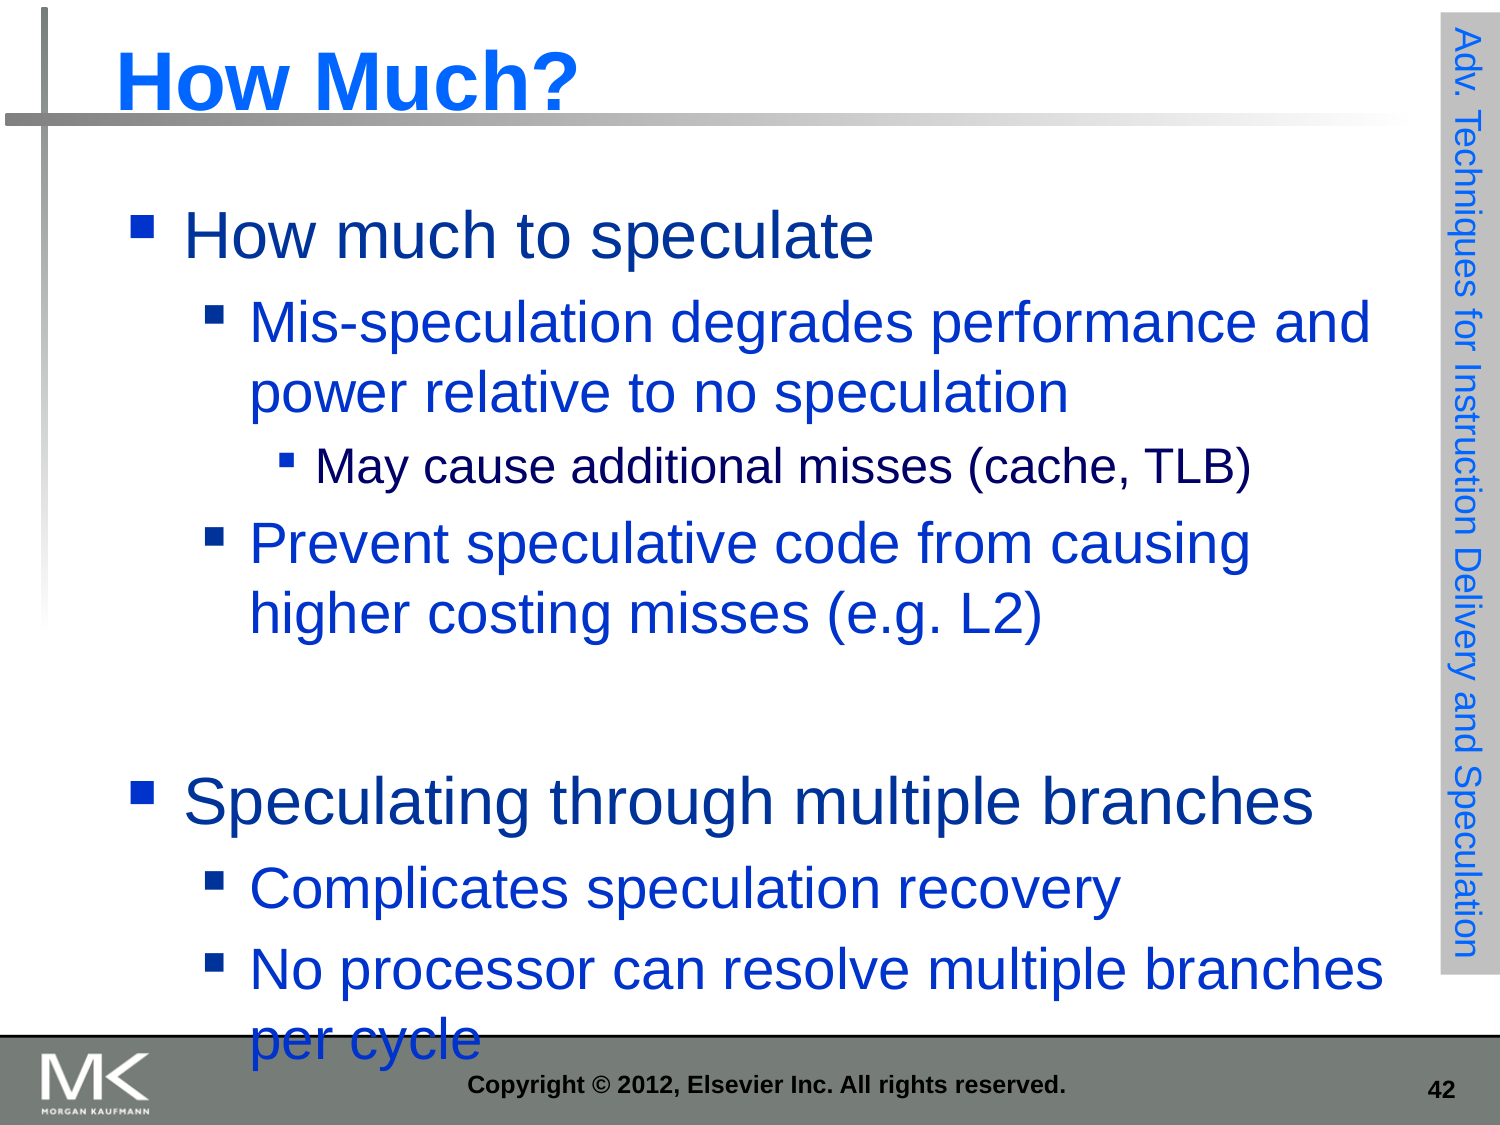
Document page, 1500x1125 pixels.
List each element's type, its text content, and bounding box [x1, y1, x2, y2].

text_box Adv. Techniques for Instruction Delivery and Speculation [1440, 12, 1500, 975]
picture [29, 1046, 160, 1123]
list How much to speculate Mis-speculation degrades performance and power relative to no speculation May cause additional misses (cache, TLB) Prevent speculative code from causing higher costing misses (e.g. L2) Speculating through multiple branches Complicates speculation recovery No processor can resolve multiple branches per cycle [111, 184, 1424, 1024]
footer Copyright © 2012, Elsevier Inc. All rights reserved. [170, 1046, 1365, 1106]
title How Much? [100, 18, 1460, 135]
